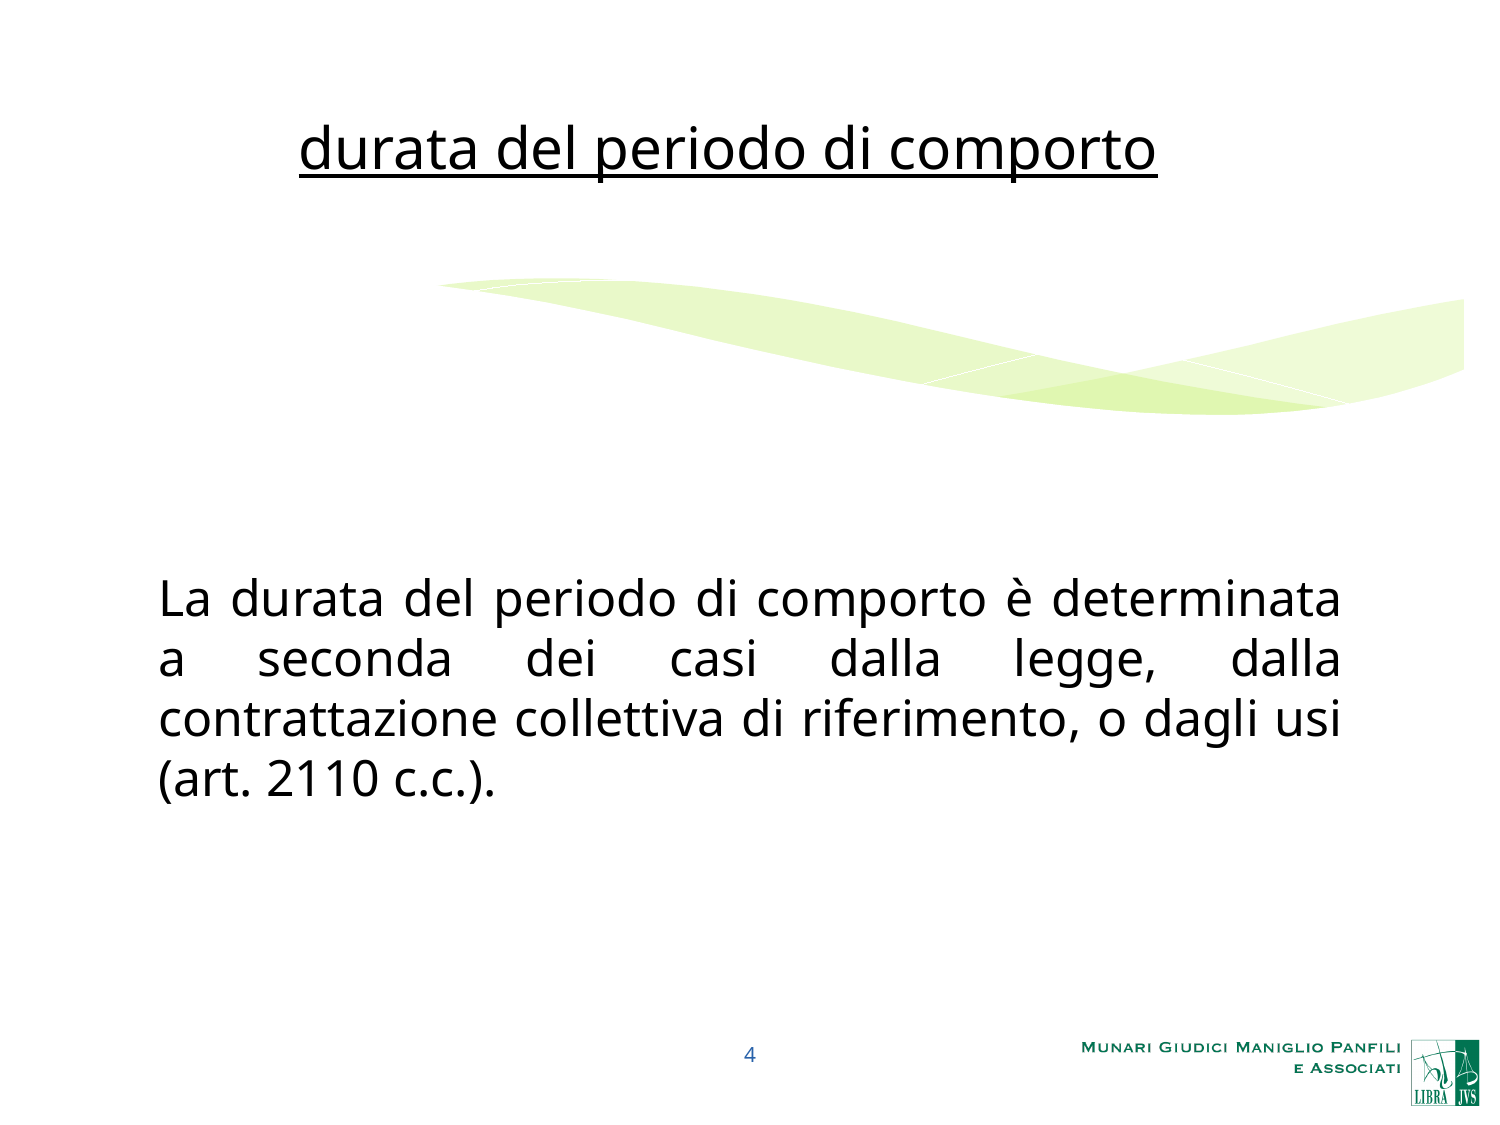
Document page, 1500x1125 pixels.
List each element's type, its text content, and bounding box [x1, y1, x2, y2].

list La durata del periodo di comporto è determinata a seconda dei casi dalla legge, dalla contrattazione collettiva di riferimento, o dagli usi (art. 2110 c.c.). [143, 438, 1359, 1005]
picture [1080, 987, 1500, 1107]
slide_number 3 [654, 1025, 846, 1086]
title durata del periodo di comporto [53, 78, 1404, 284]
